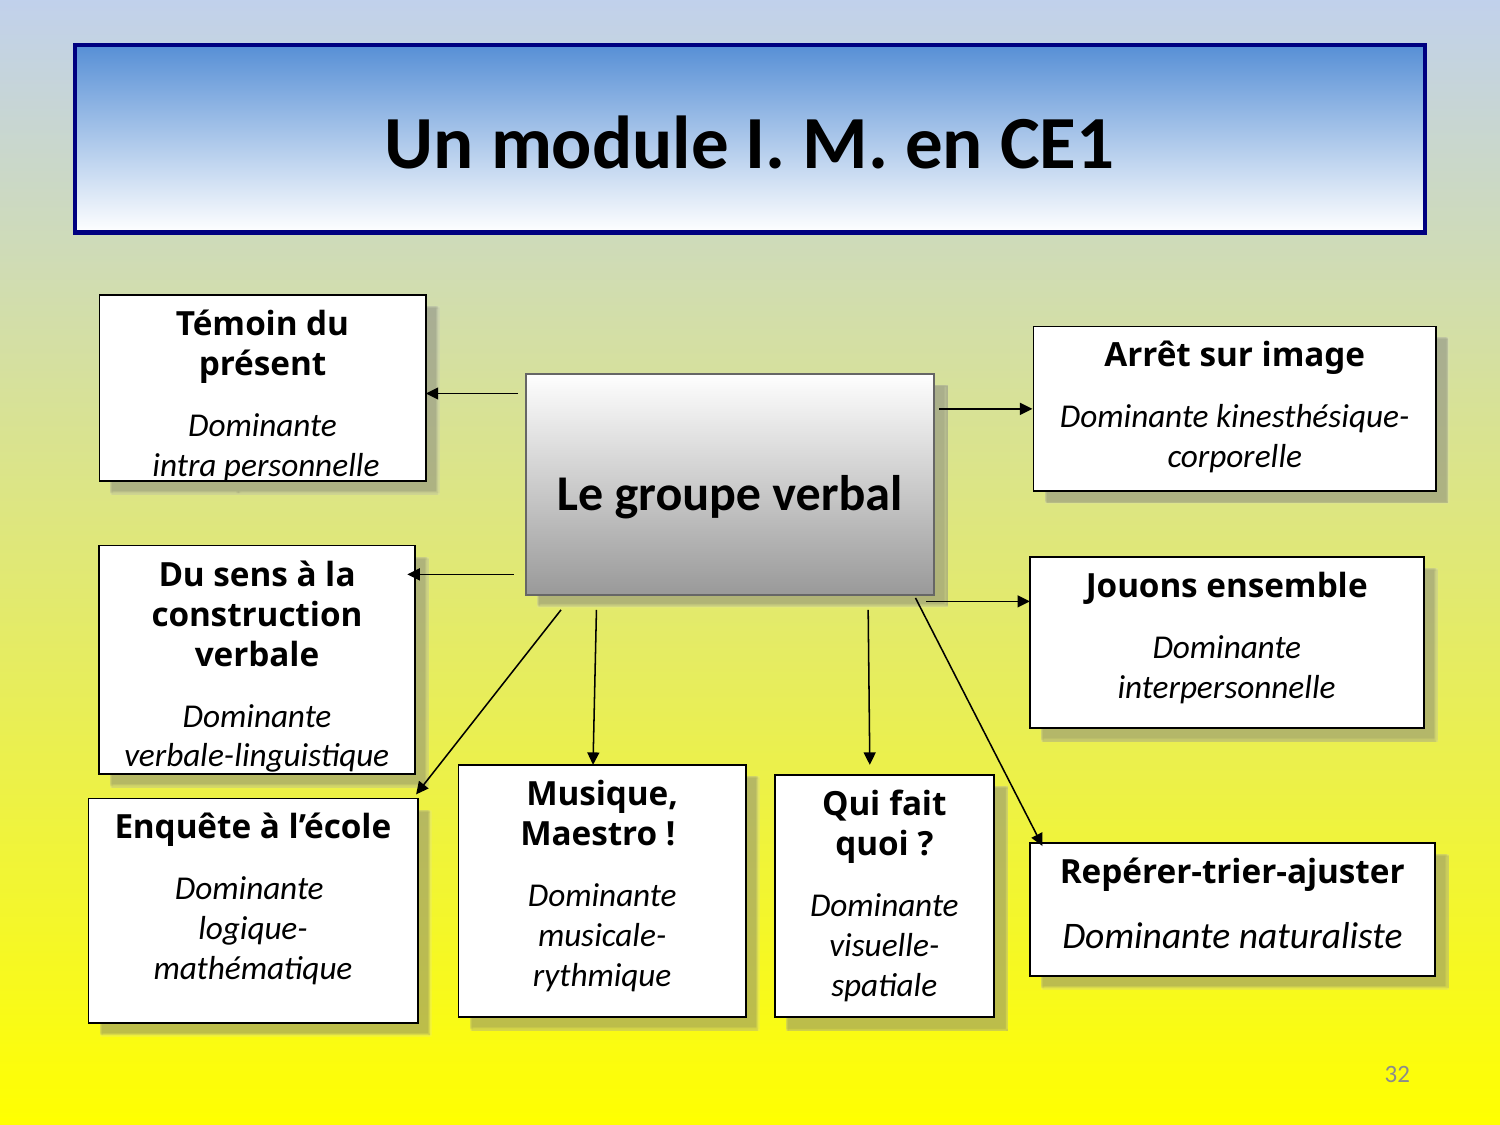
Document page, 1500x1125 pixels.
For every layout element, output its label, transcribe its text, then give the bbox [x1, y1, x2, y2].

slide_number 32 [1074, 1042, 1425, 1103]
title Un module I. M. en CE1 [74, 44, 1426, 233]
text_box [88, 294, 1437, 1024]
